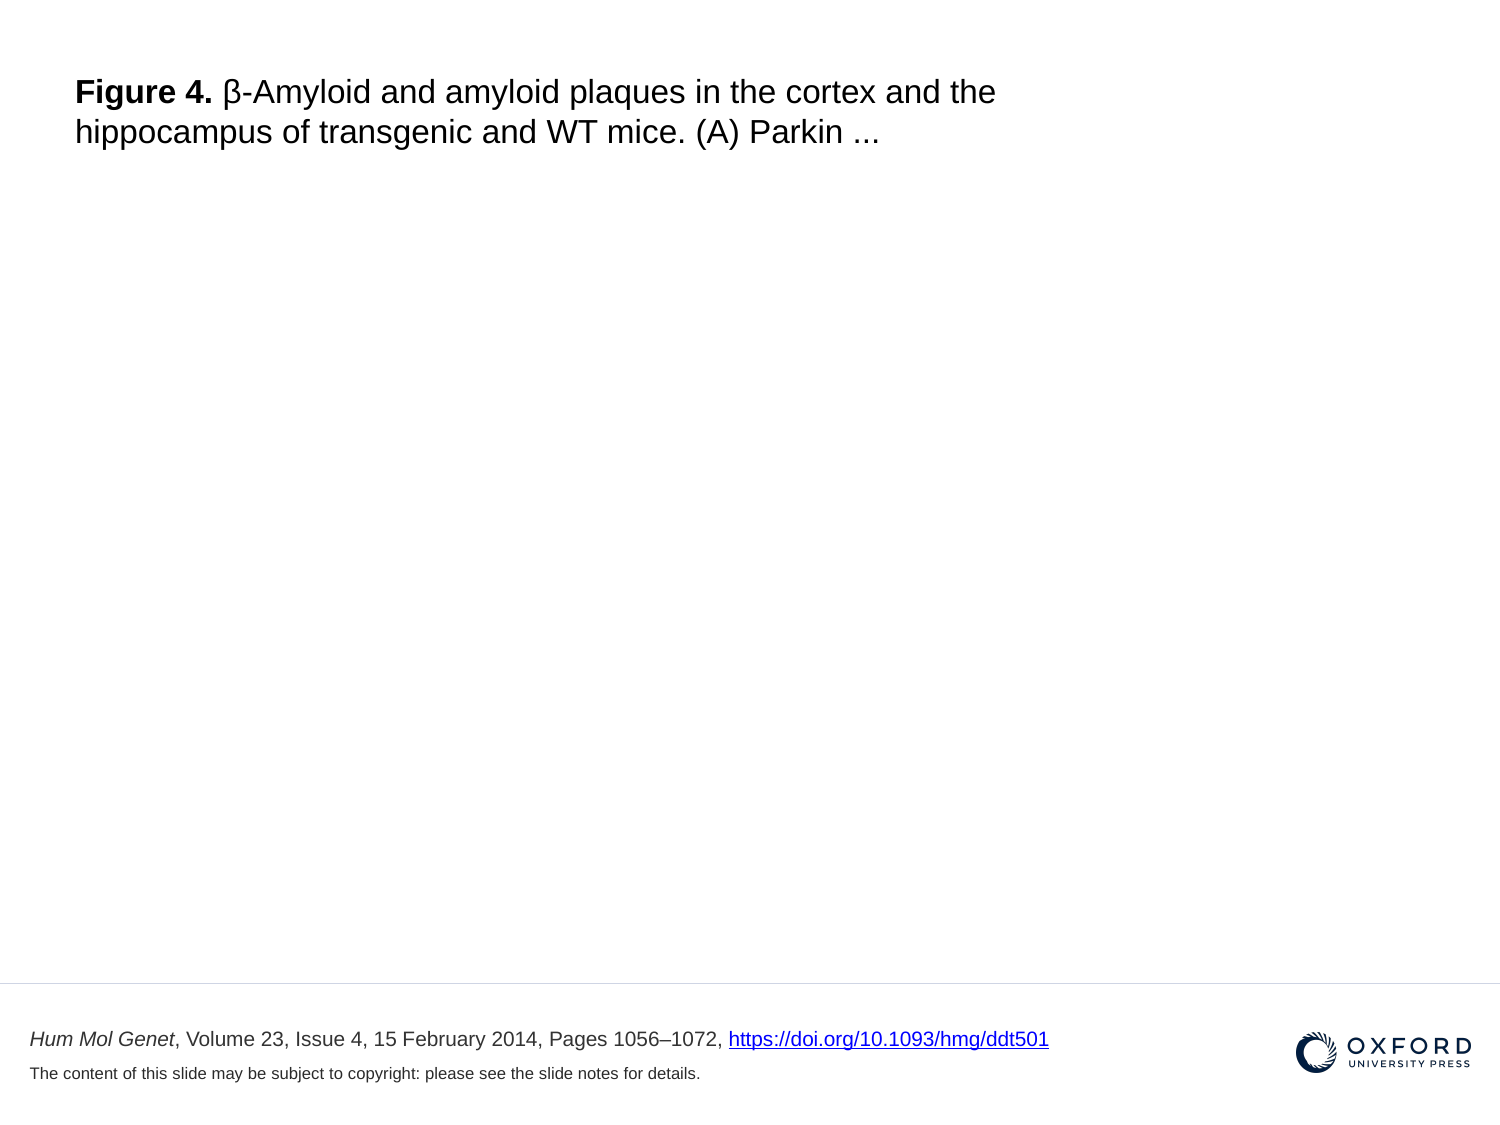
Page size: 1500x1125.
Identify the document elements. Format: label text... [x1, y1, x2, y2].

title Figure 4. β-Amyloid and amyloid plaques in the cortex and the hippocampus of transgenic and WT mice. (A) Parkin ... [75, 69, 1078, 171]
footer Hum Mol Genet, Volume 23, Issue 4, 15 February 2014, Pages 1056–1072, https://doi.org/10.1093/hmg/ddt501 The content of this slide may be subject to copyright: please see the slide notes for details. [0, 983, 1260, 1125]
picture [1296, 1032, 1471, 1073]
